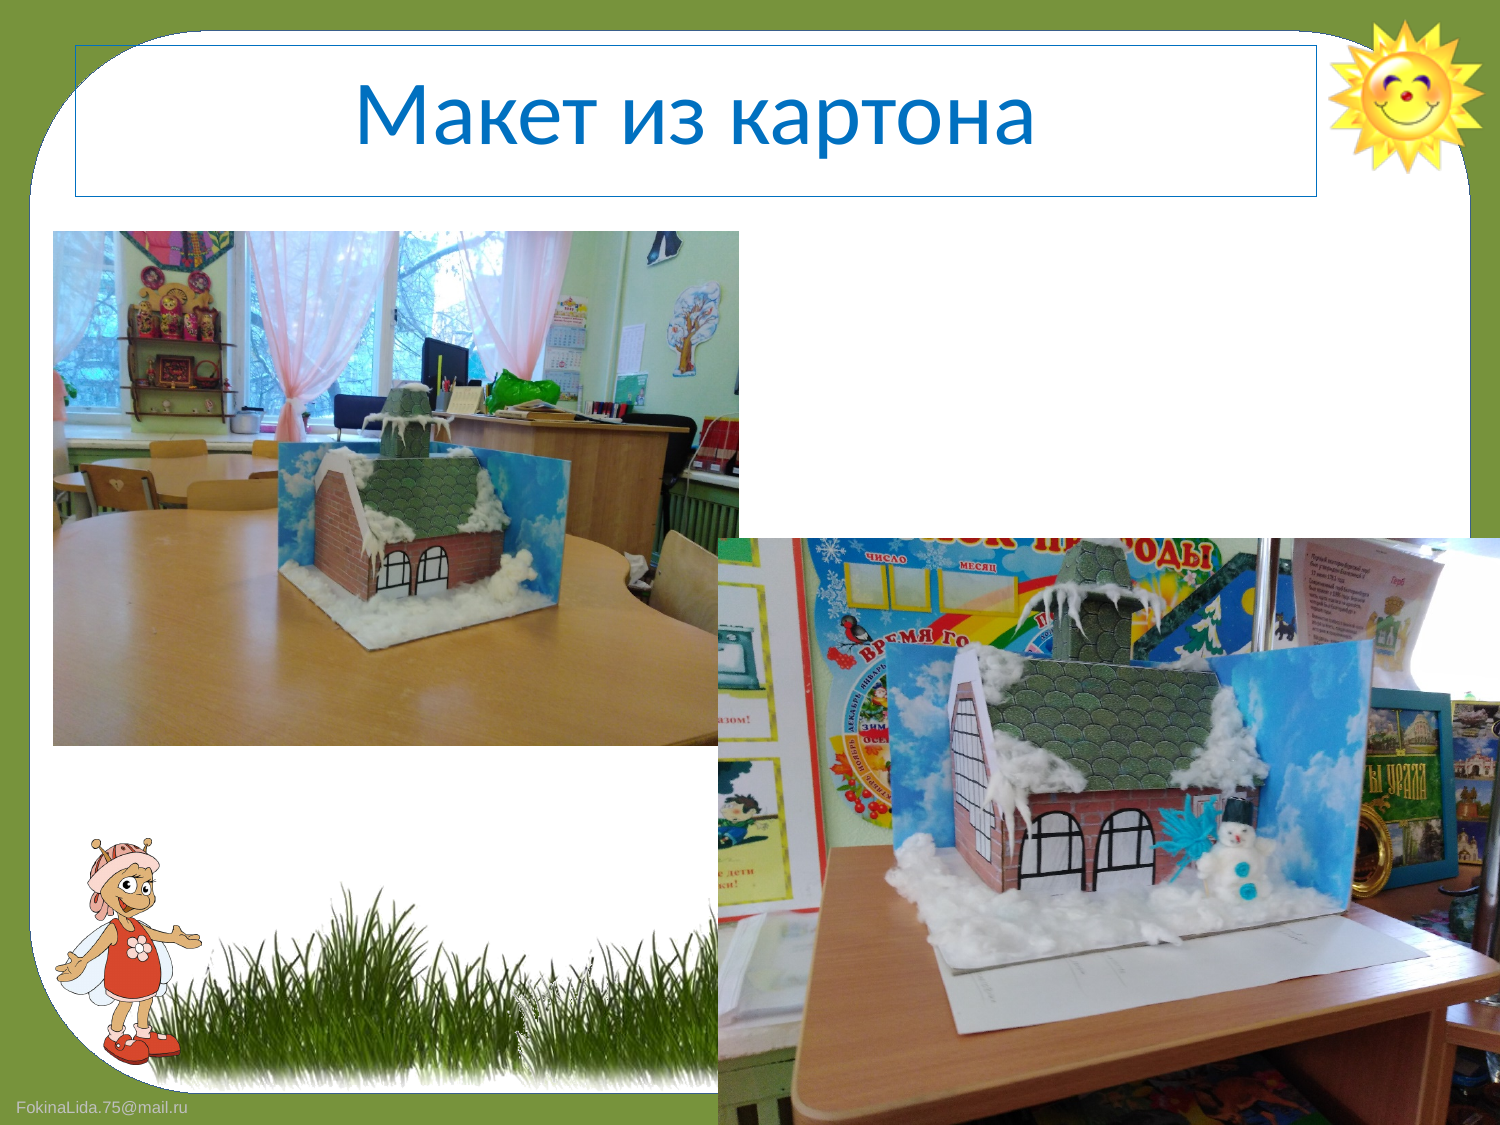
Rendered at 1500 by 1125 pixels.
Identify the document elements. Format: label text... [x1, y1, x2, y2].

title Макет из картона [75, 45, 1317, 197]
picture [1328, 19, 1486, 174]
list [52, 231, 739, 747]
picture [53, 538, 1500, 1125]
